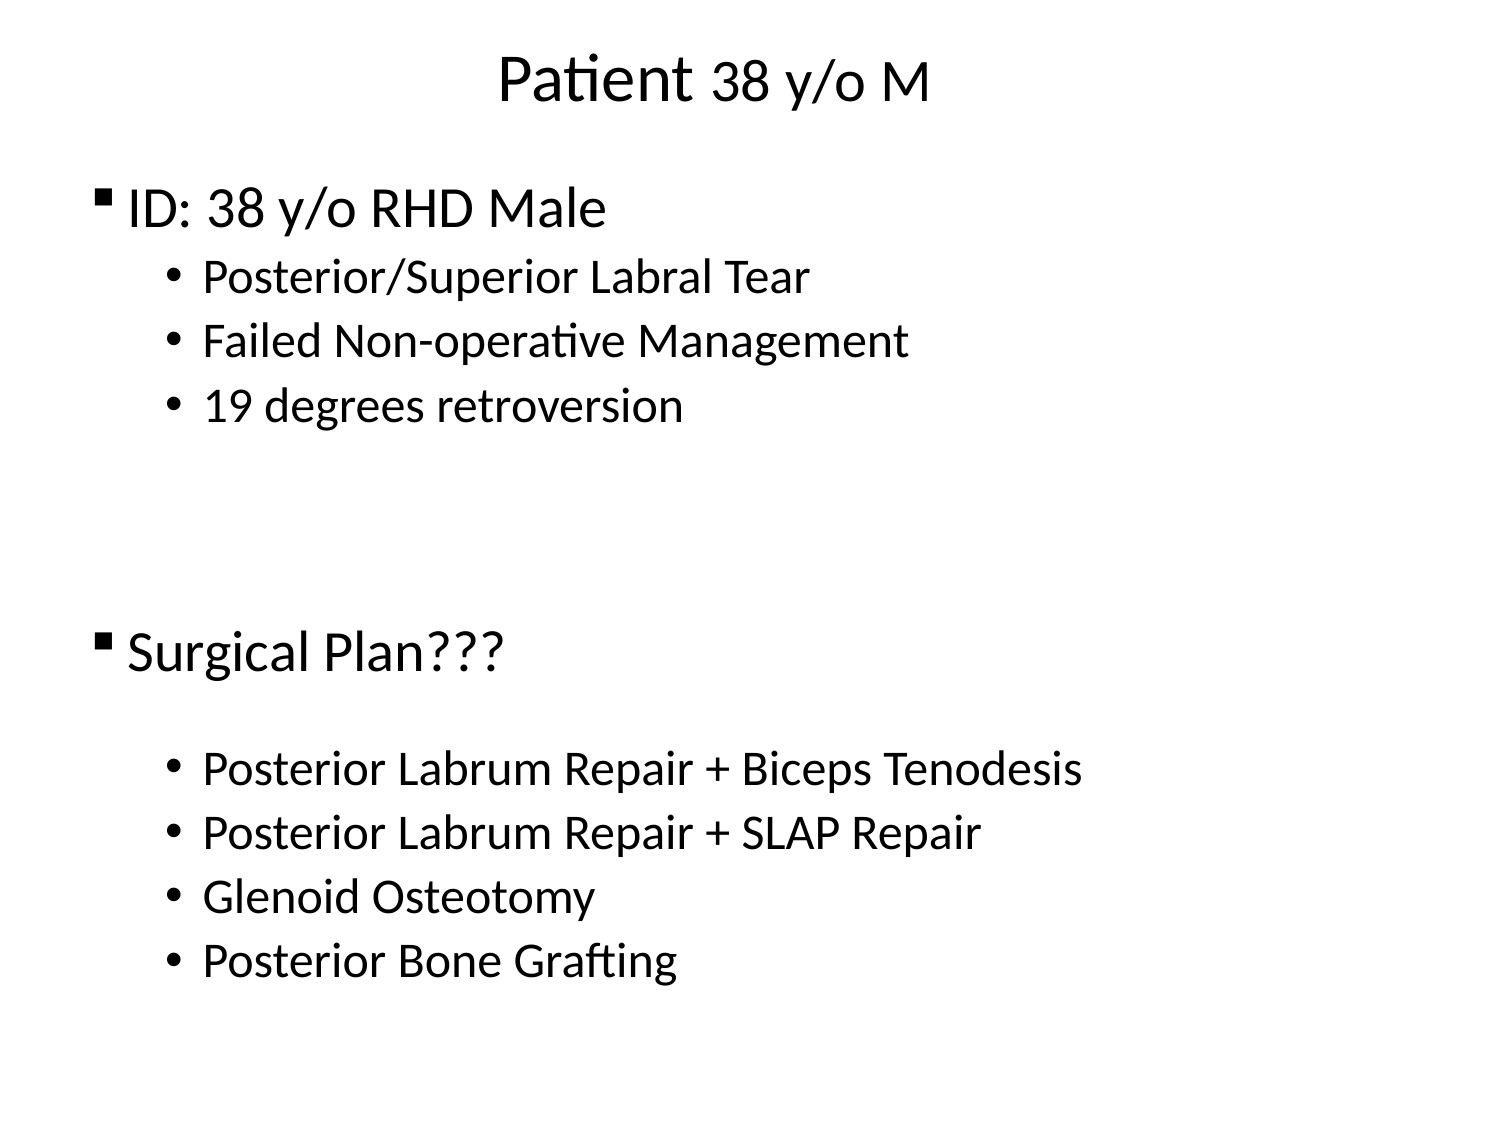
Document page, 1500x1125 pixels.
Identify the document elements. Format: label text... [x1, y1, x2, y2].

list ID: 38 y/o RHD Male Posterior/Superior Labral Tear Failed Non-operative Management 19 degrees retroversion Surgical Plan??? Posterior Labrum Repair + Biceps Tenodesis Posterior Labrum Repair + SLAP Repair Glenoid Osteotomy Posterior Bone Grafting [75, 169, 1329, 1089]
text_box Patient 38 y/o M [74, 0, 1355, 148]
